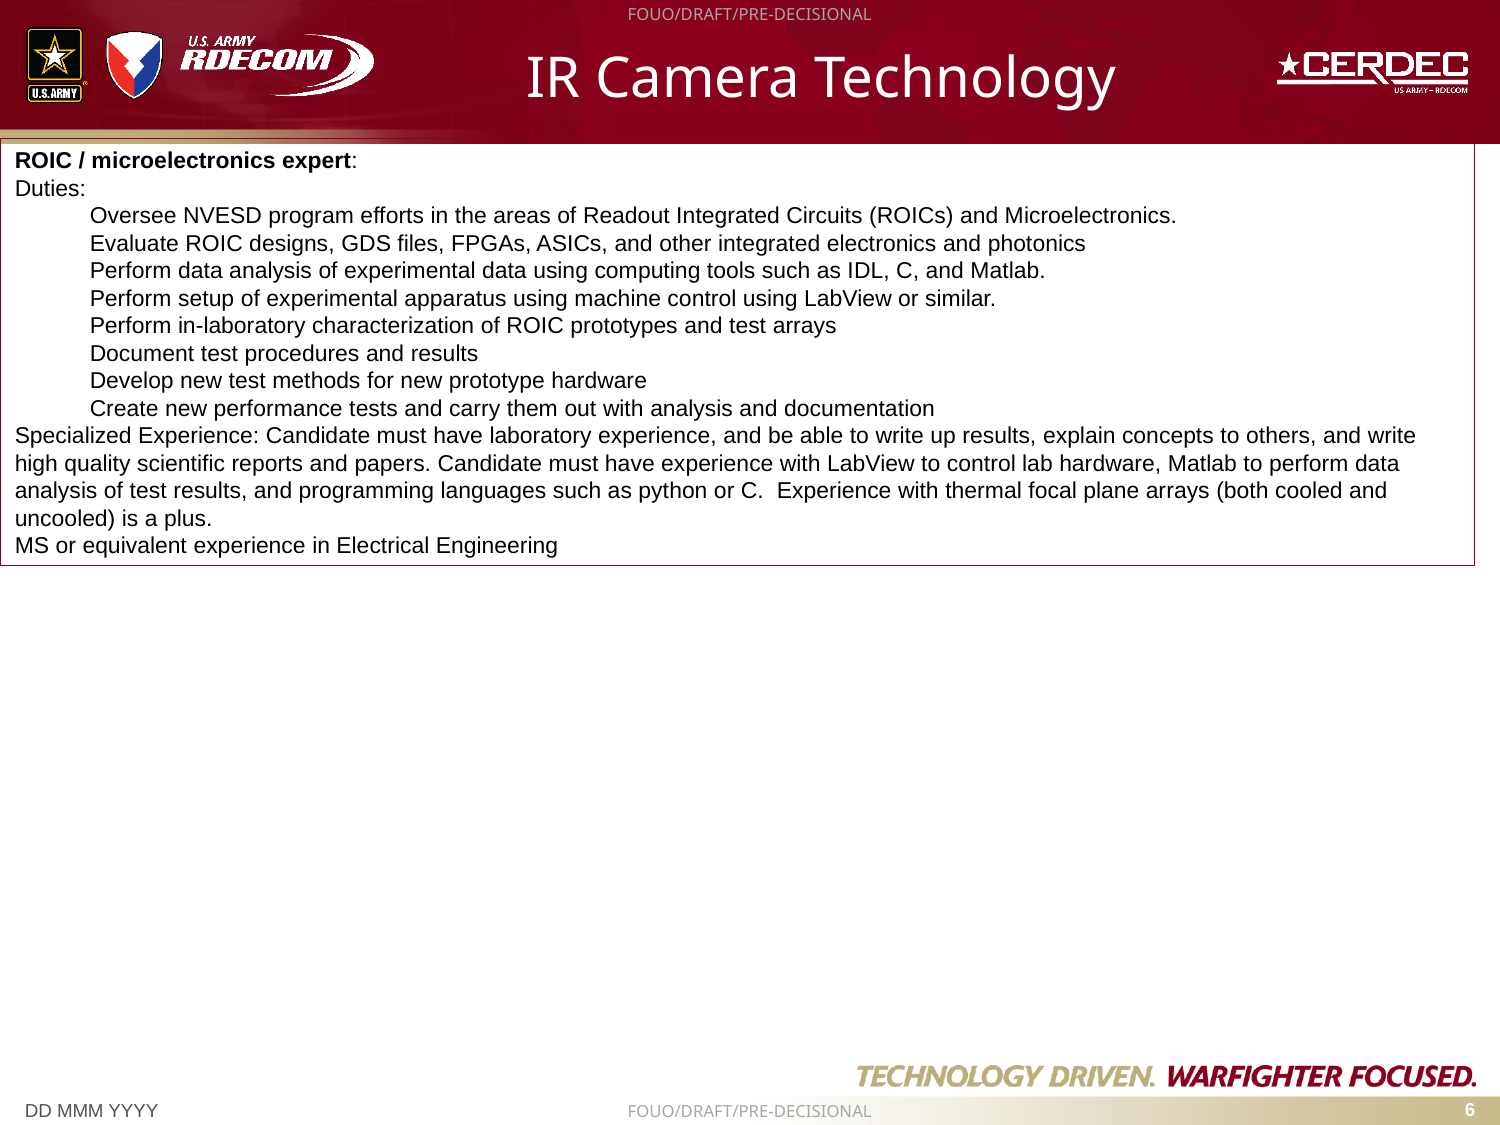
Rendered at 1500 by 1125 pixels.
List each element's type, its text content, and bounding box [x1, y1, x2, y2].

title IR Camera Technology [400, 12, 1257, 138]
picture [742, 1096, 1500, 1125]
picture [0, 0, 1500, 144]
picture [857, 1065, 1476, 1087]
text_box ROIC / microelectronics expert: Duties: Oversee NVESD program efforts in the areas of Readout Integrated Circuits (ROICs) and Microelectronics. Evaluate ROIC designs, GDS files, FPGAs, ASICs, and other integrated electronics and photonics Perform data analysis of experimental data using computing tools such as IDL, C, and Matlab. Perform setup of experimental apparatus using machine control using LabView or similar. Perform in-laboratory characterization of ROIC prototypes and test arrays Document test procedures and results Develop new test methods for new prototype hardware Create new performance tests and carry them out with analysis and documentation Specialized Experience: Candidate must have laboratory experience, and be able to write up results, explain concepts to others, and write high quality scientific reports and papers. Candidate must have experience with LabView to control lab hardware, Matlab to perform data analysis of test results, and programming languages such as python or C. Experience with thermal focal plane arrays (both cooled and uncooled) is a plus. MS or equivalent experience in Electrical Engineering [0, 138, 1475, 566]
